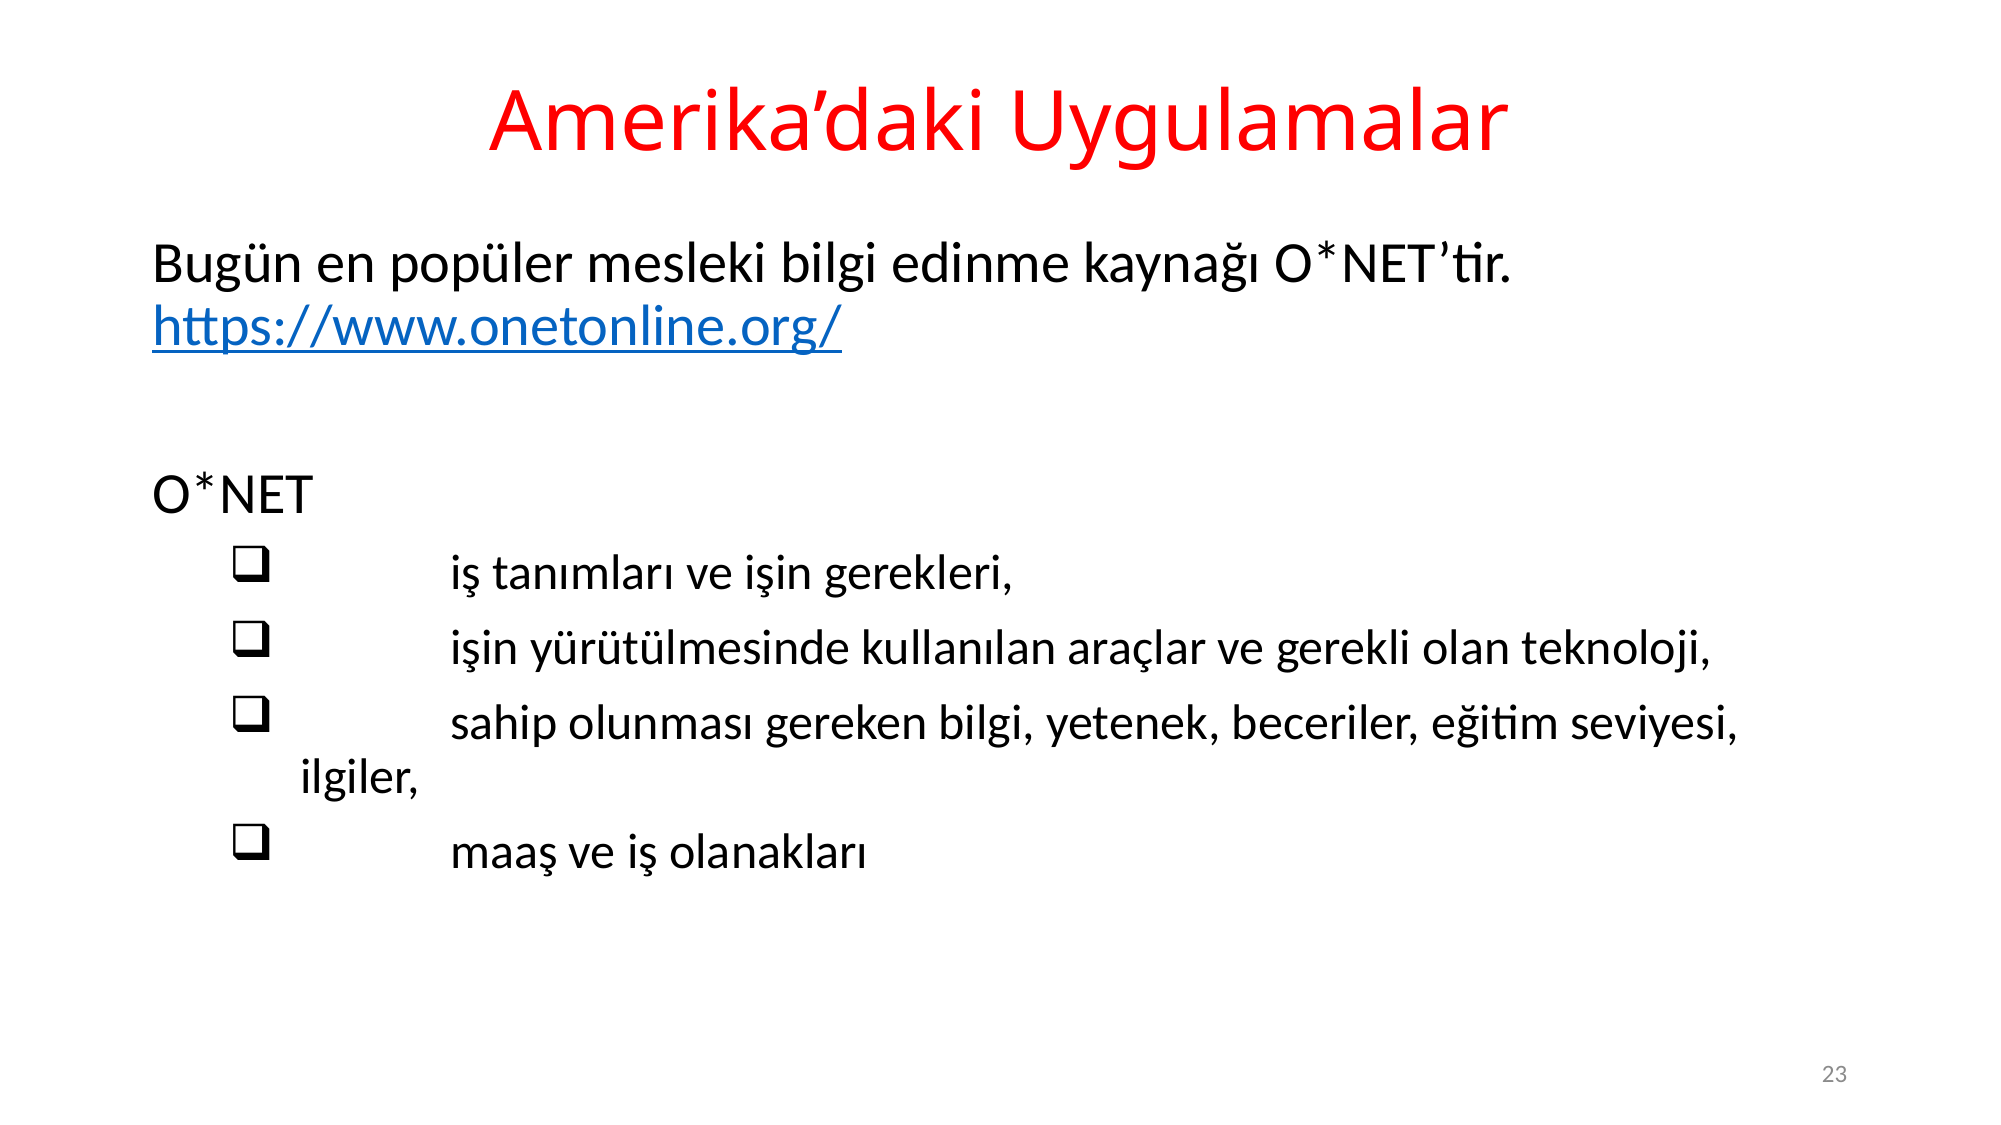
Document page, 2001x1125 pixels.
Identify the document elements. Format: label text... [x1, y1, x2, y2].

title Amerika’daki Uygulamalar [137, 59, 1863, 188]
slide_number 23 [1412, 1042, 1863, 1103]
list Bugün en popüler mesleki bilgi edinme kaynağı O*NET’tir. https://www.onetonline.org/ O*NET iş tanımları ve işin gerekleri, işin yürütülmesinde kullanılan araçlar ve gerekli olan teknoloji, sahip olunması gereken bilgi, yetenek, beceriler, eğitim seviyesi, ilgiler, maaş ve iş olanakları [137, 225, 1863, 939]
